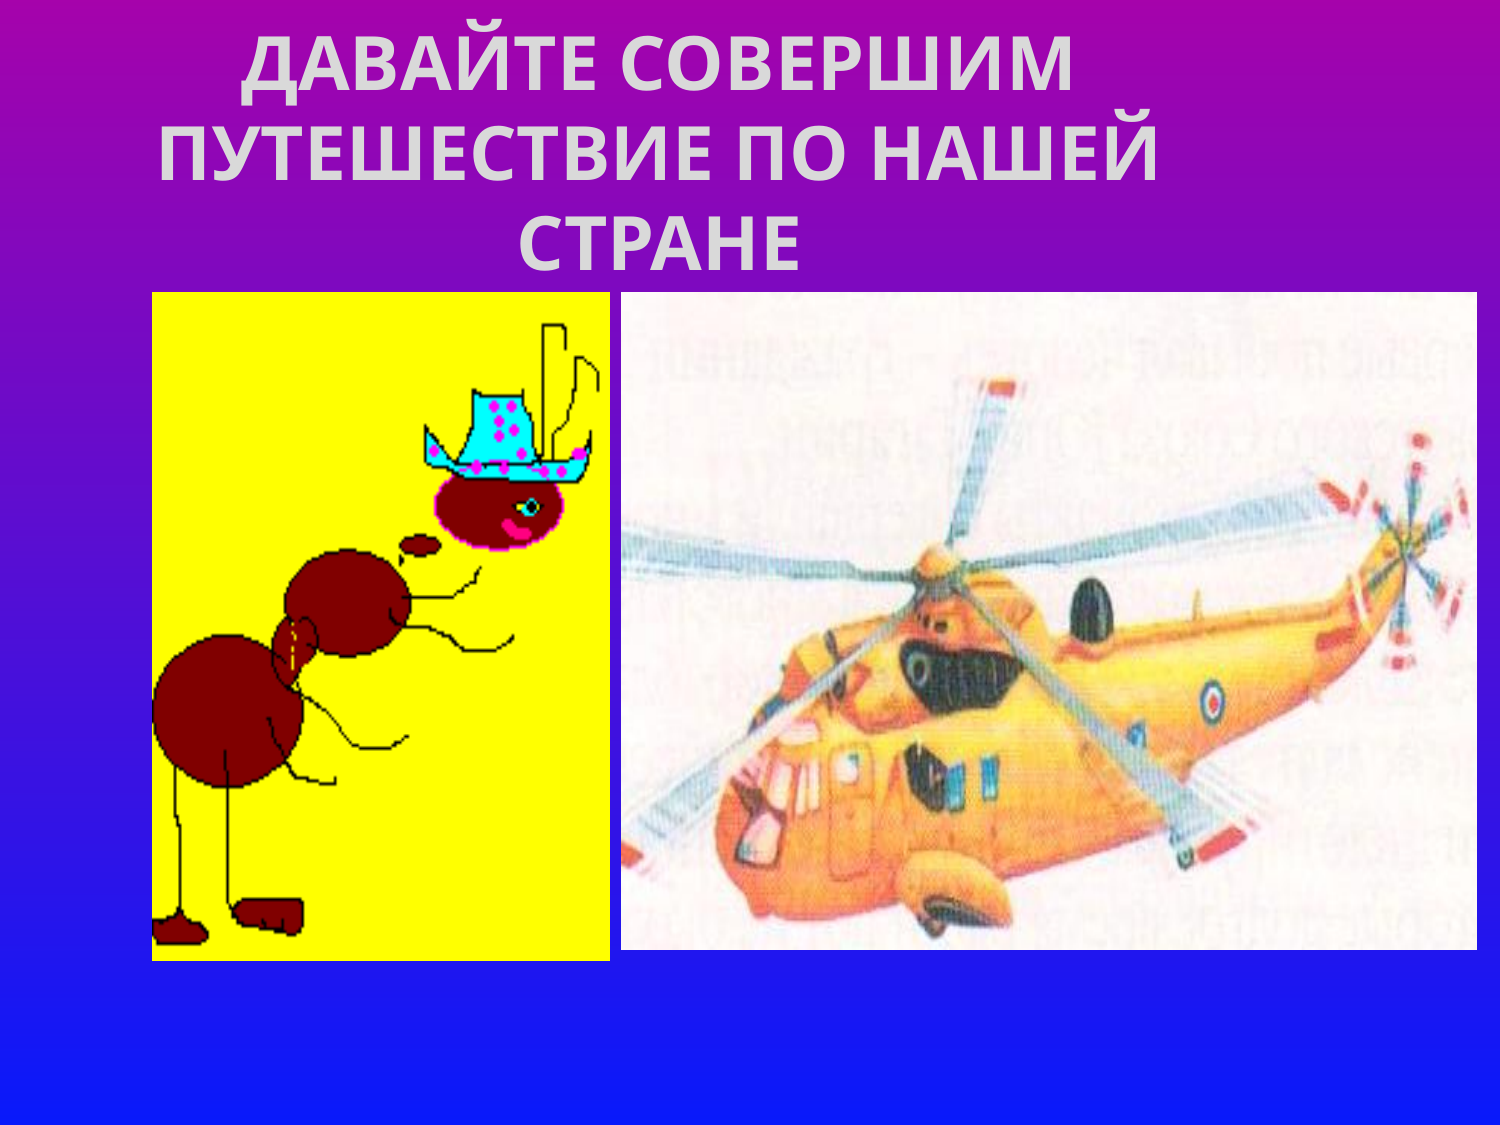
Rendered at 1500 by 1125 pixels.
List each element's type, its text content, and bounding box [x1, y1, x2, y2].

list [151, 292, 610, 962]
title Давайте совершим путешествие по нашей стране [46, 105, 1272, 293]
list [620, 292, 1477, 950]
